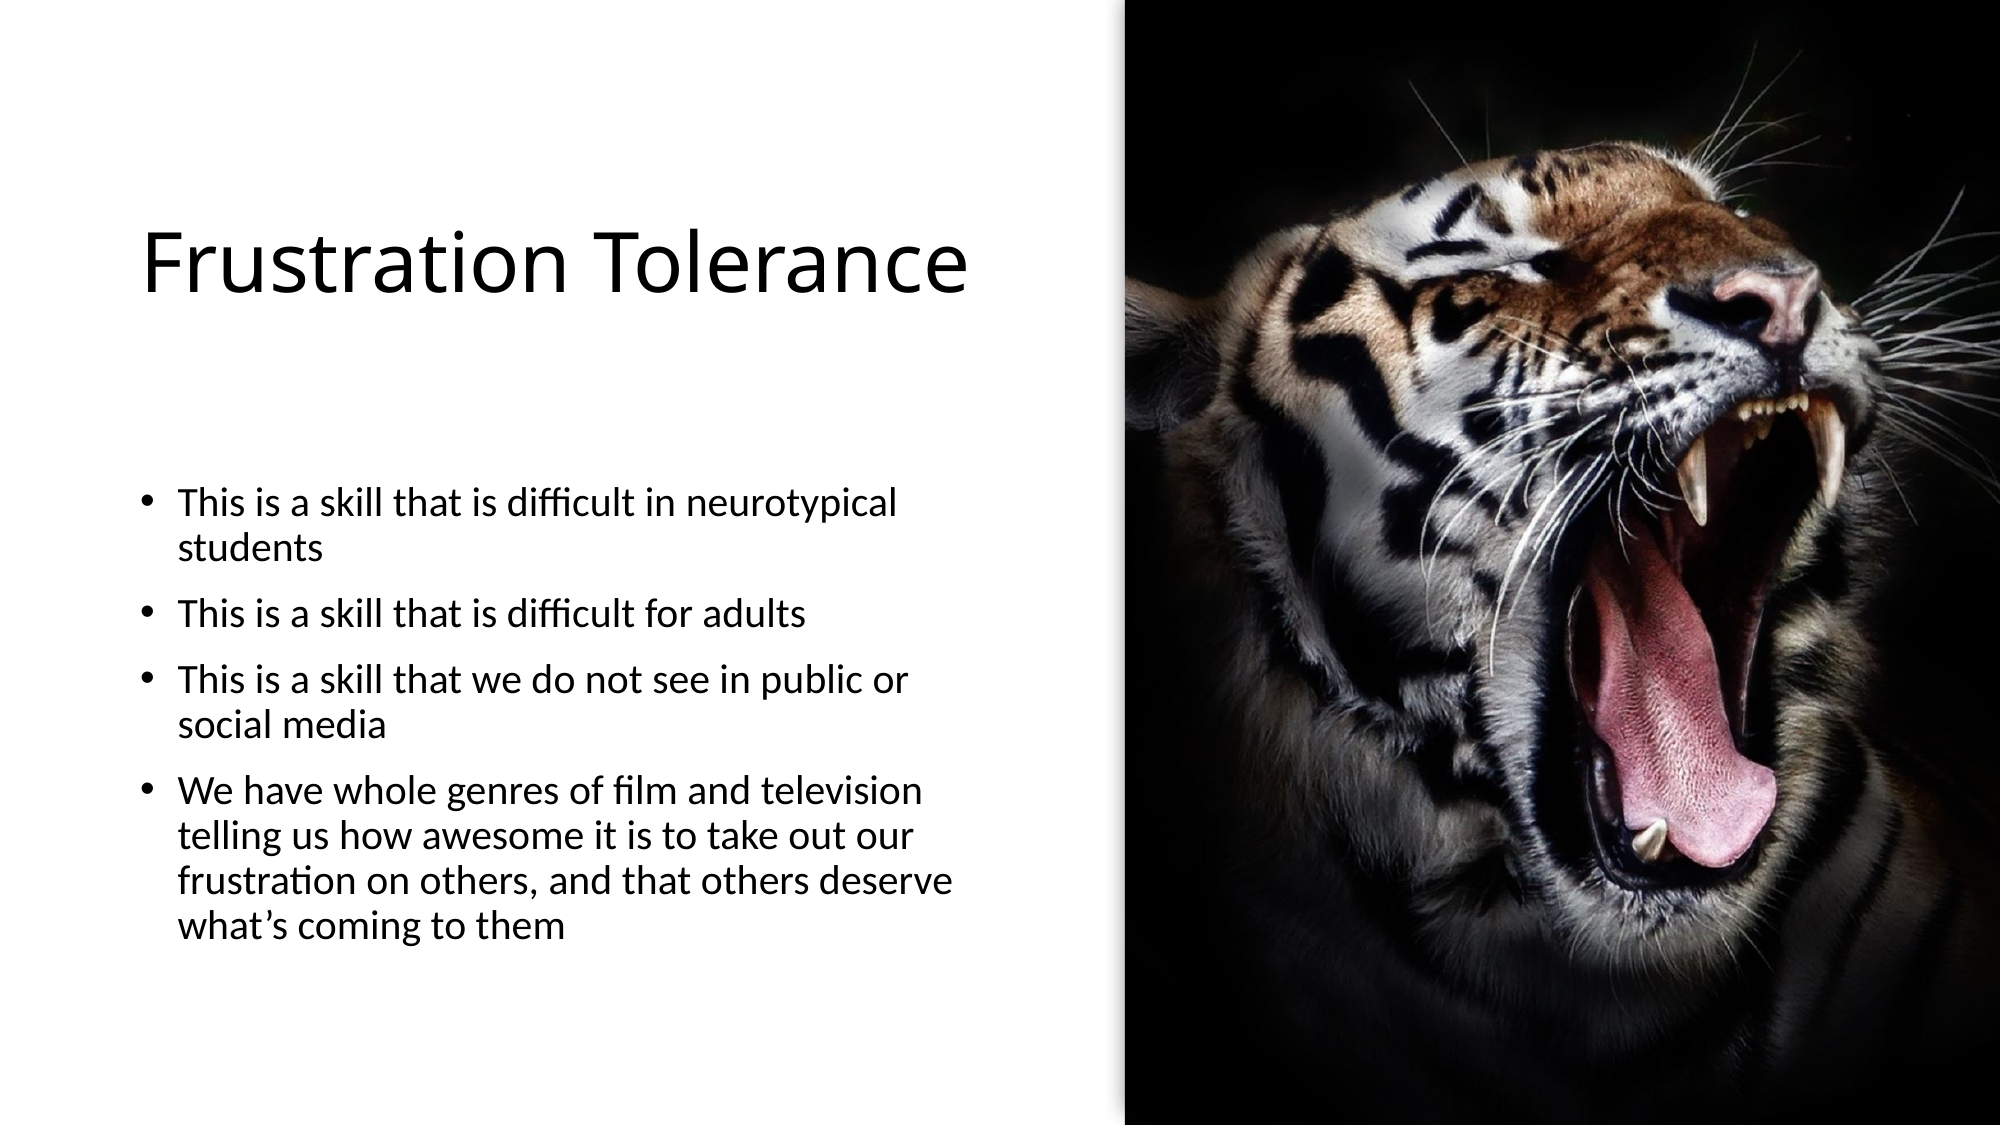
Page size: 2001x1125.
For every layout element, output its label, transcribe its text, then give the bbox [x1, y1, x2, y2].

picture [1124, 0, 2000, 1125]
title Frustration Tolerance [124, 125, 1000, 405]
text_box [0, 0, 1124, 1125]
list This is a skill that is difficult in neurotypical students This is a skill that is difficult for adults This is a skill that we do not see in public or social media We have whole genres of film and television telling us how awesome it is to take out our frustration on others, and that others deserve what’s coming to them [124, 405, 1000, 1024]
